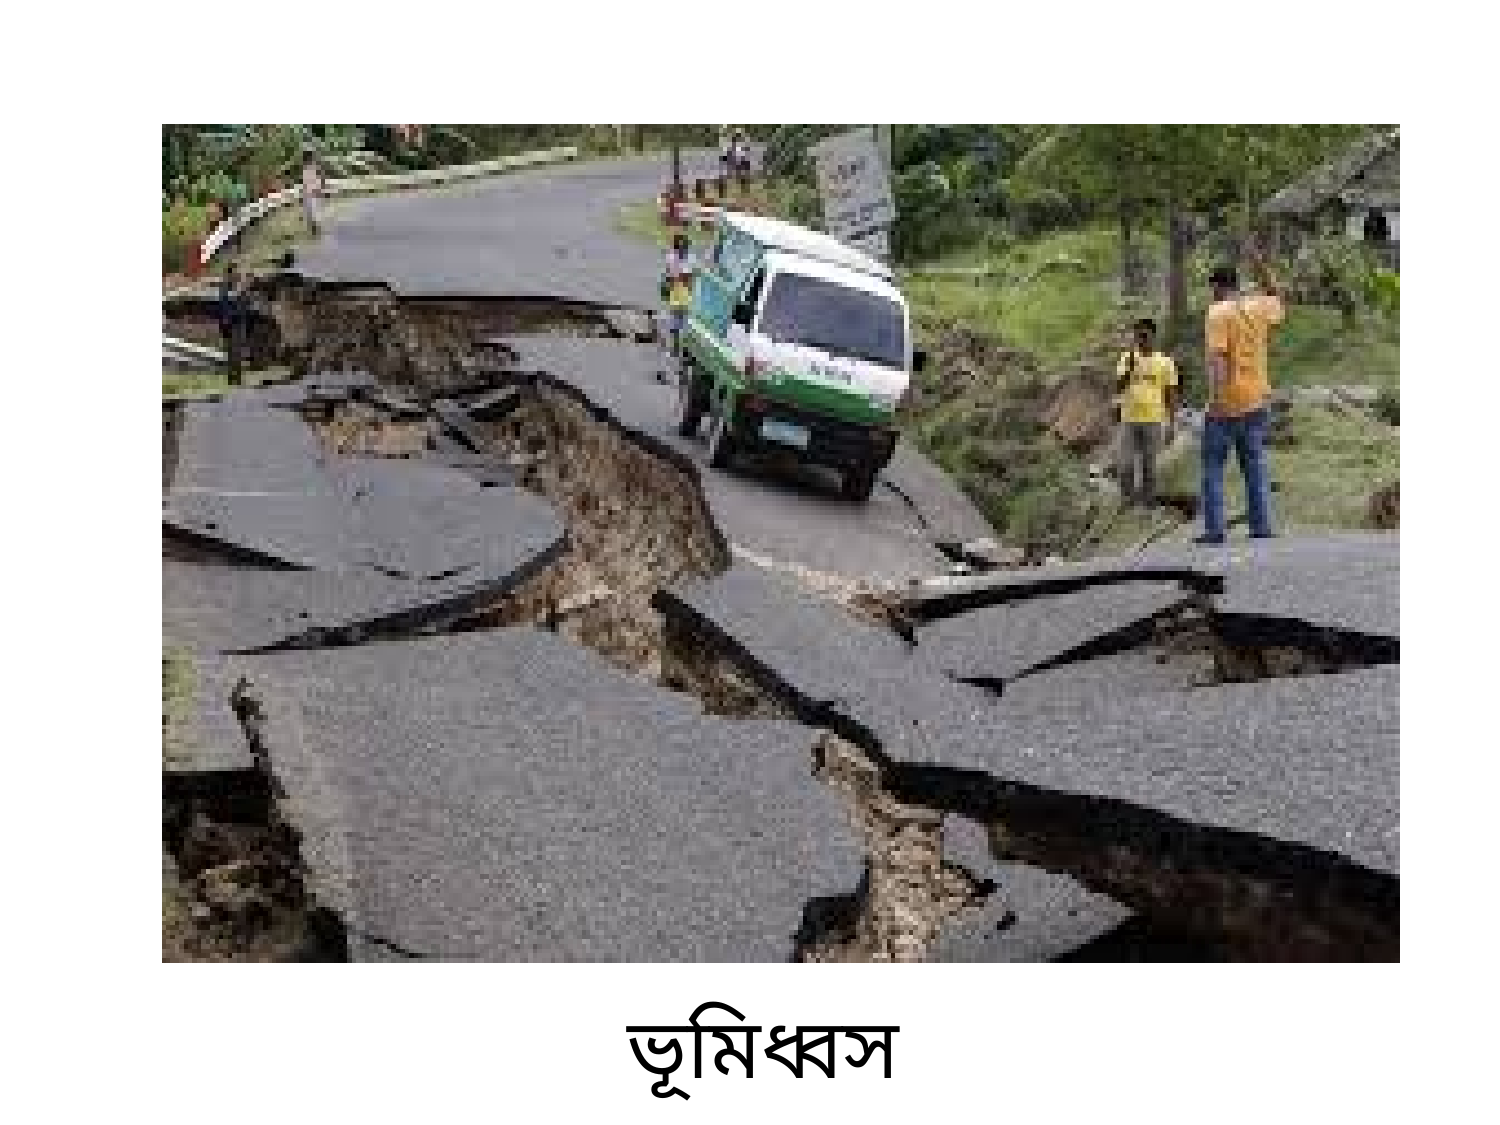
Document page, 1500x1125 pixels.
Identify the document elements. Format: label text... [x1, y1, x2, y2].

picture [162, 124, 1401, 963]
text_box ভূমিধ্বস [162, 987, 1363, 1103]
